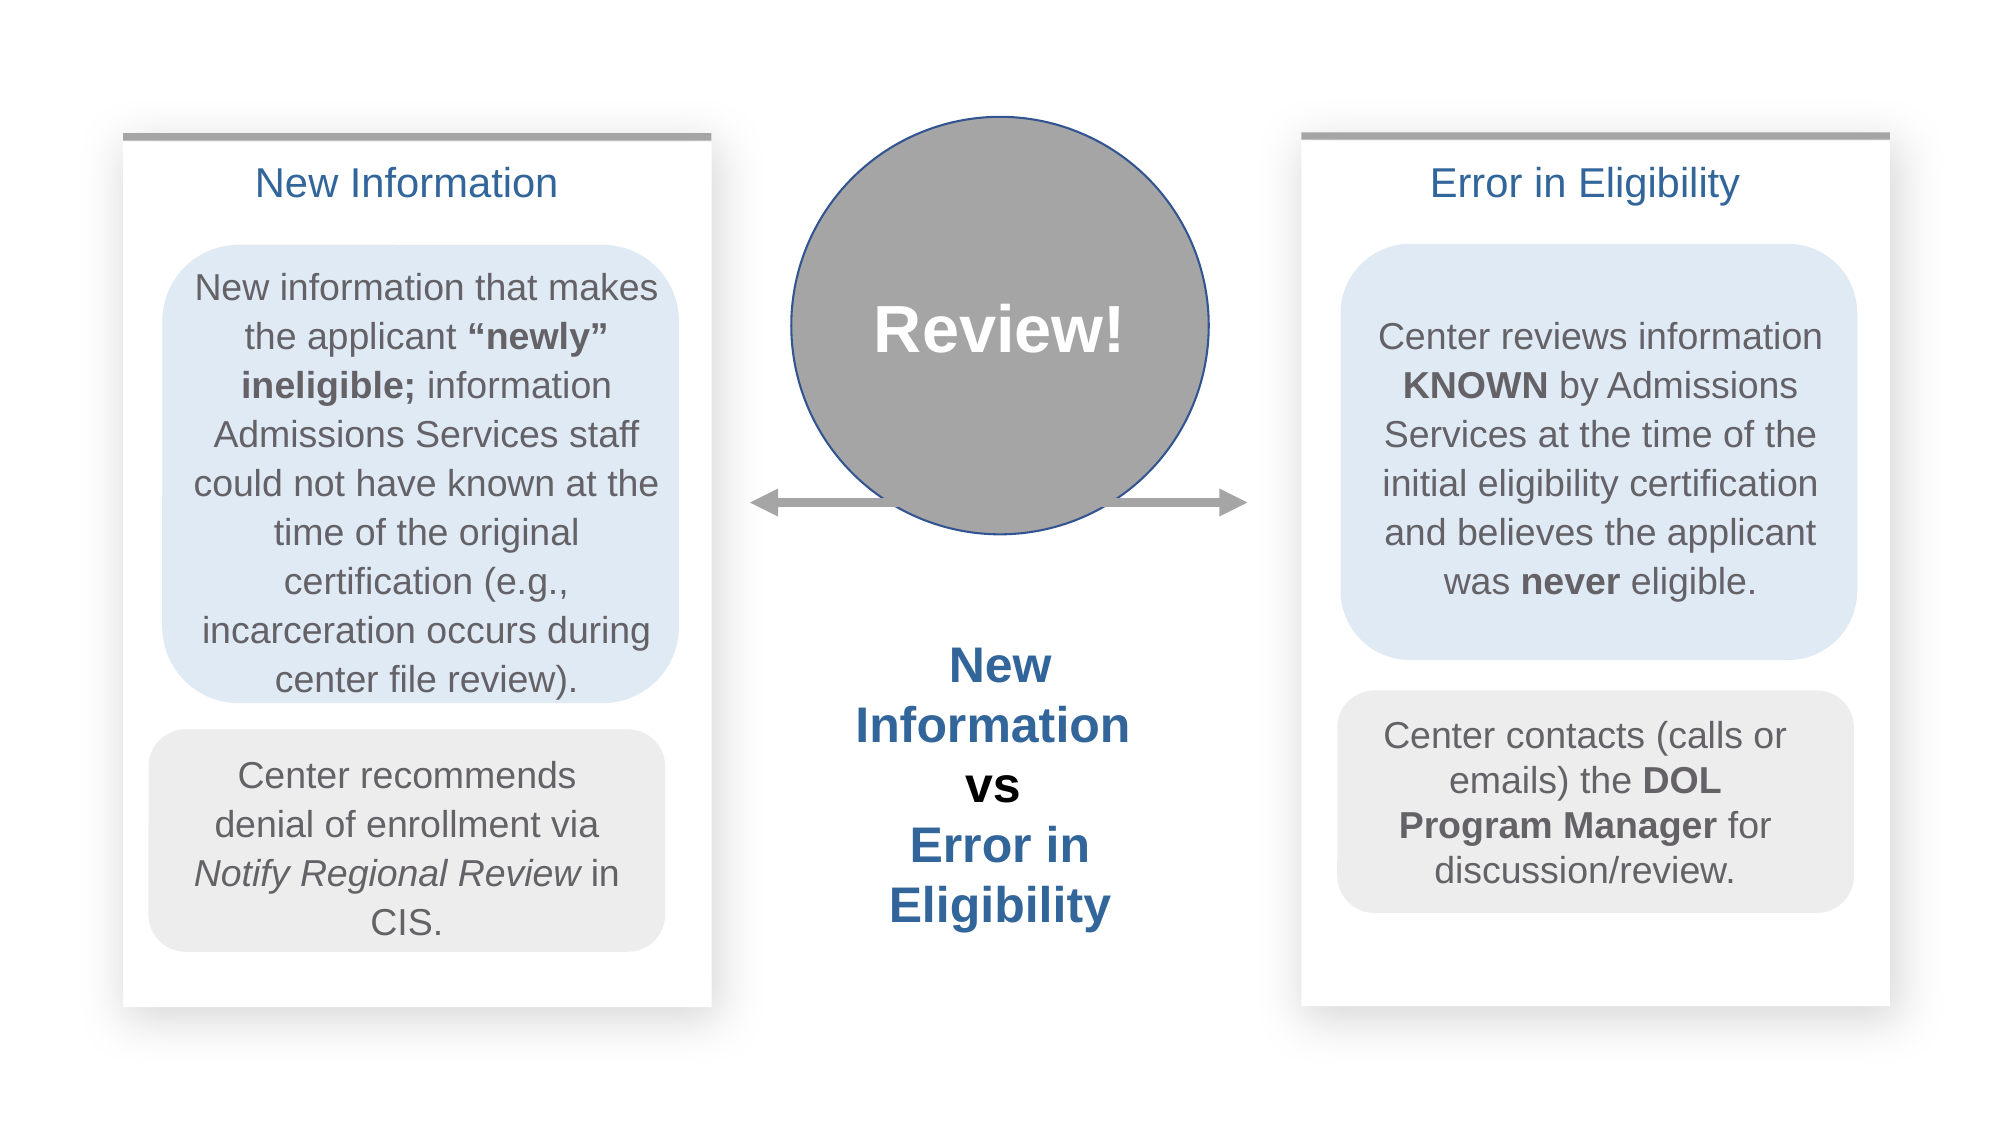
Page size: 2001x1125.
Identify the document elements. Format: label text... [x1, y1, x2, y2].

text_box Center contacts (calls or emails) the DOL Program Manager for discussion/review. [1353, 703, 1818, 898]
text_box [1336, 689, 1856, 914]
text_box New information that makes the applicant “newly” ineligible; information Admissions Services staff could not have known at the time of the original certification (e.g., incarceration occurs during center file review). [169, 251, 684, 708]
text_box [147, 728, 667, 953]
text_box [206, 243, 636, 251]
text_box [161, 287, 169, 661]
text_box New Information [224, 148, 589, 214]
text_box Center recommends denial of enrollment via Notify Regional Review in CIS. [174, 739, 639, 951]
text_box New Information vs Error in Eligibility [791, 624, 1209, 940]
text_box [1339, 242, 1858, 662]
text_box [122, 132, 713, 142]
text_box [1300, 131, 1891, 141]
text_box Center reviews information KNOWN by Admissions Services at the time of the initial eligibility certification and believes the applicant was never eligible. [1343, 300, 1858, 610]
text_box [1300, 141, 1891, 1007]
text_box Error in Eligibility [1403, 147, 1767, 213]
text_box Review! [790, 115, 1210, 536]
text_box [122, 142, 713, 1008]
